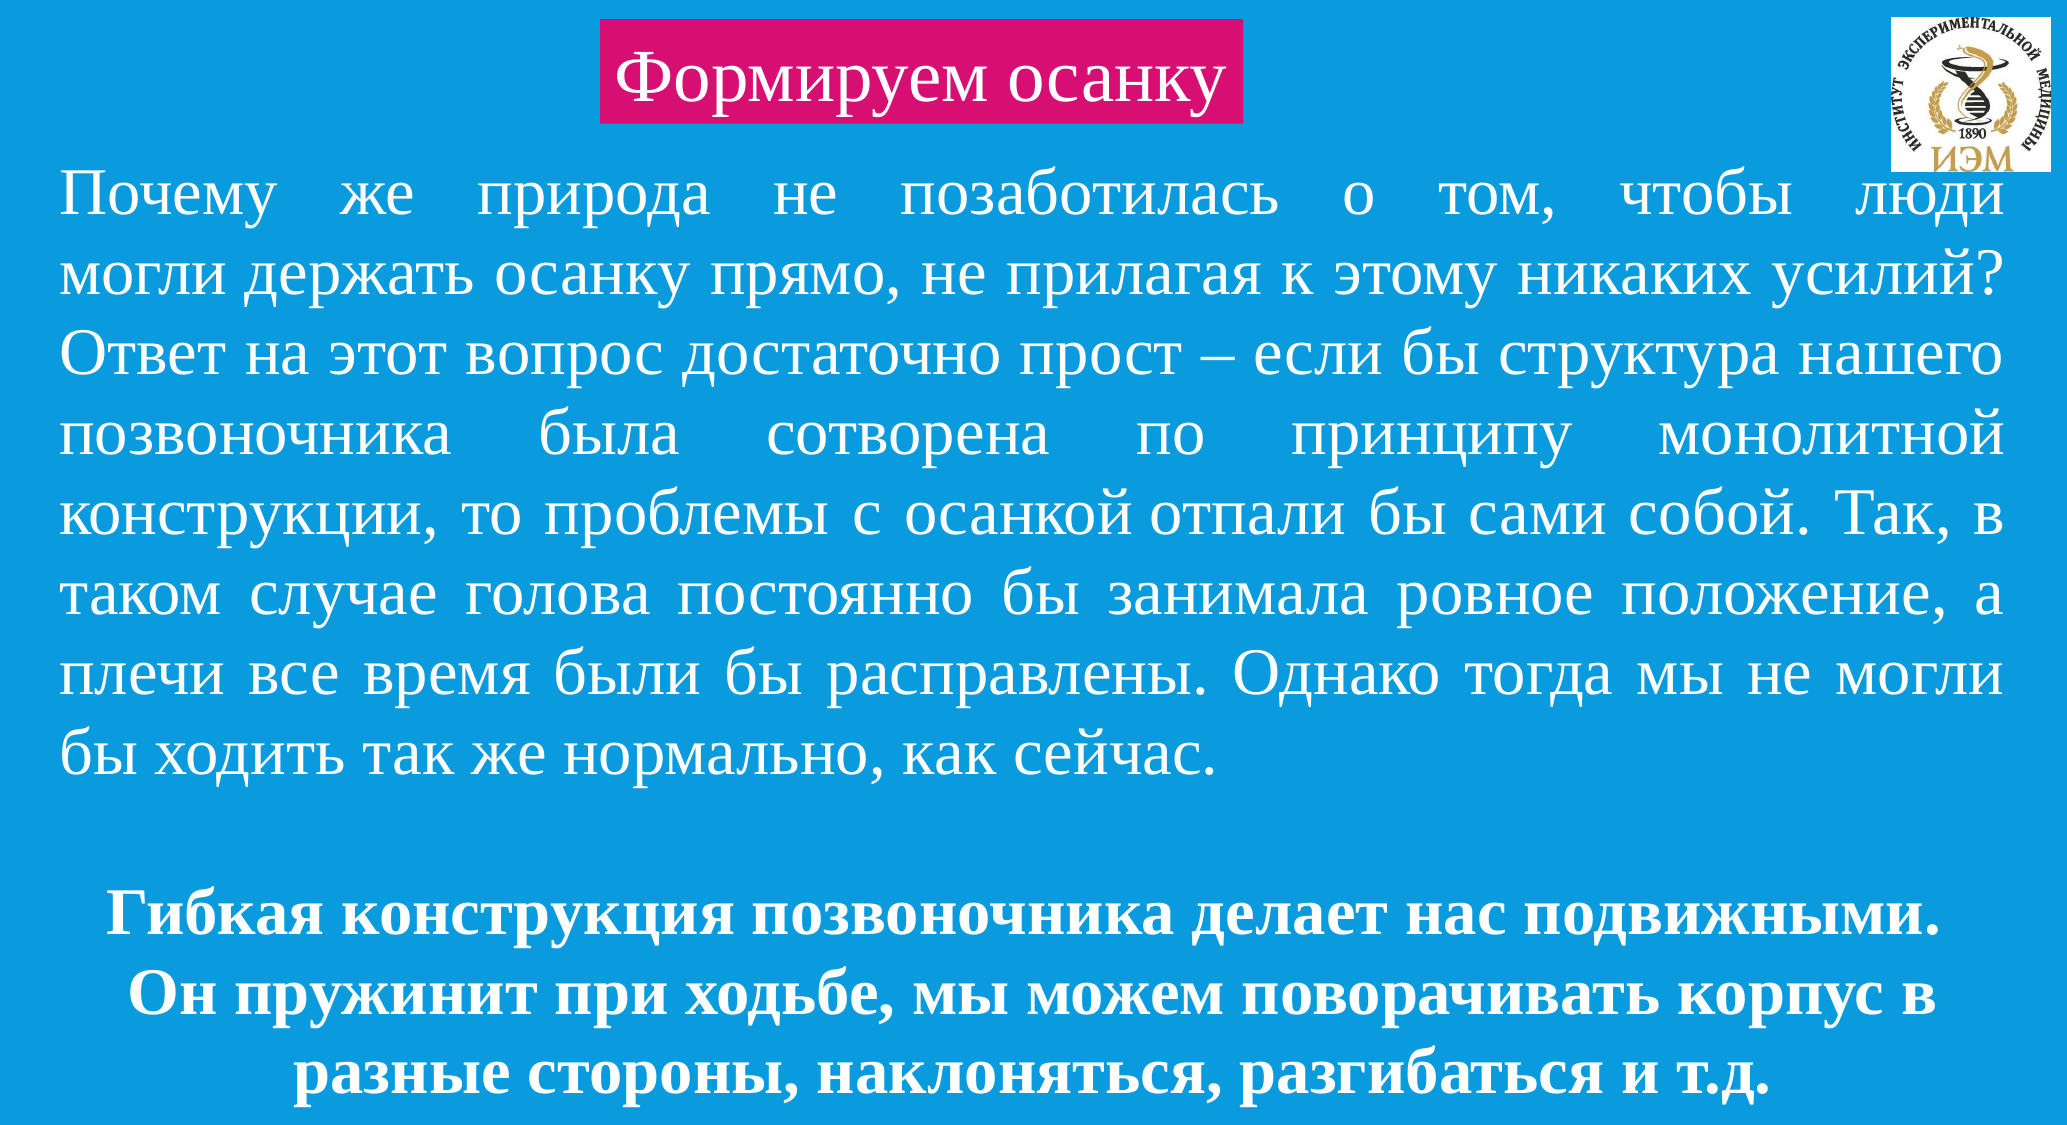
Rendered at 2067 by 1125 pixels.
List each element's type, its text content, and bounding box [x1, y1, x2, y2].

picture [1892, 18, 2050, 171]
text_box Почему же природа не позаботилась о том, чтобы люди могли держать осанку прямо, не прилагая к этому никаких усилий? Ответ на этот вопрос достаточно прост – если бы структура нашего позвоночника была сотворена по принципу монолитной конструкции, то проблемы с осанкой отпали бы сами собой. Так, в таком случае голова постоянно бы занимала ровное положение, а плечи все время были бы расправлены. Однако тогда мы не могли бы ходить так же нормально, как сейчас. Гибкая конструкция позвоночника делает нас подвижными. Он пружинит при ходьбе, мы можем поворачивать корпус в разные стороны, наклоняться, разгибаться и т.д. [44, 140, 2022, 1115]
text_box Формируем осанку [600, 19, 1244, 124]
